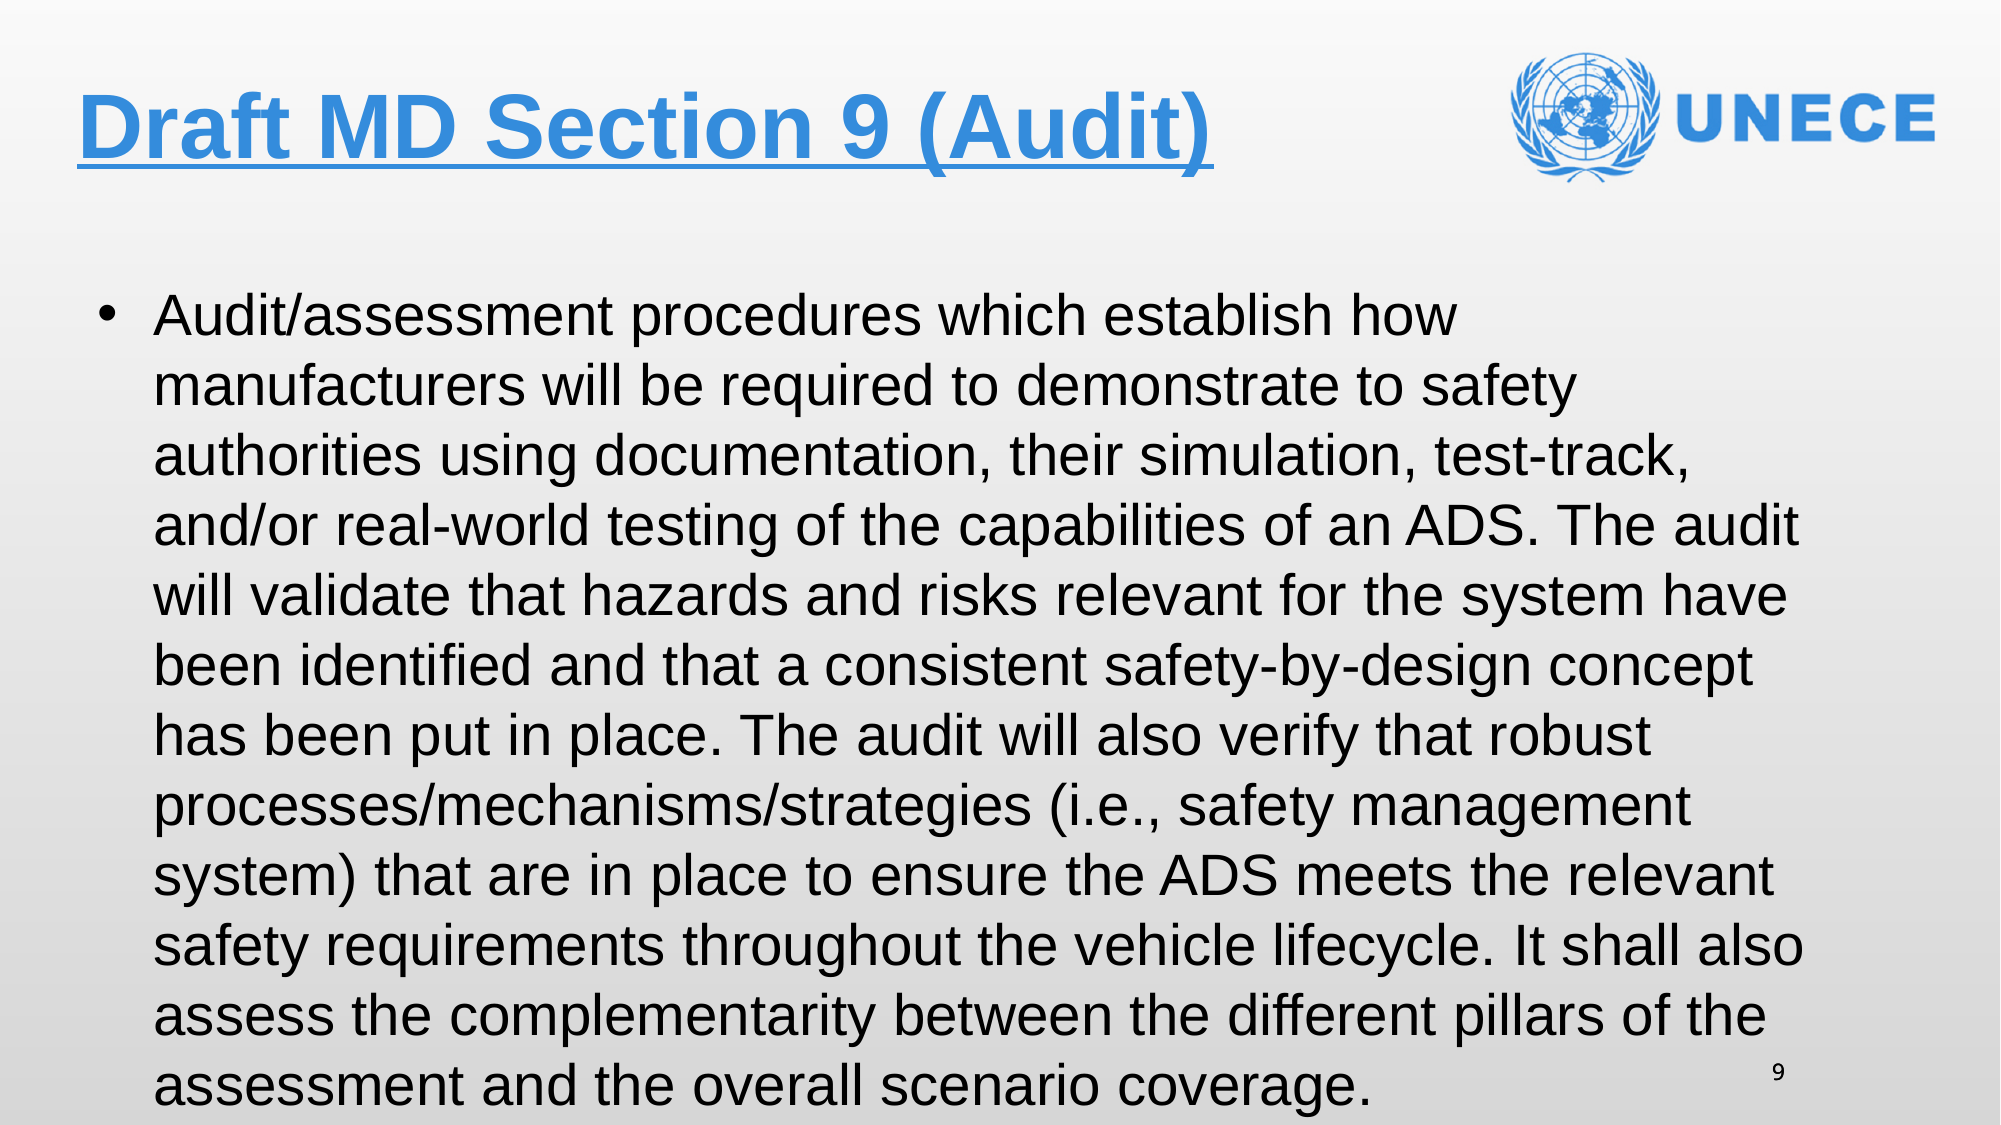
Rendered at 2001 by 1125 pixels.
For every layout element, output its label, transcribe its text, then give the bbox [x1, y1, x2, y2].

title Draft MD Section 9 (Audit) [62, 30, 1613, 228]
picture [1483, 35, 1959, 201]
text_box Audit/assessment procedures which establish how manufacturers will be required to demonstrate to safety authorities using documentation, their simulation, test-track, and/or real-world testing of the capabilities of an ADS. The audit will validate that hazards and risks relevant for the system have been identified and that a consistent safety-by-design concept has been put in place. The audit will also verify that robust processes/mechanisms/strategies (i.e., safety management system) that are in place to ensure the ADS meets the relevant safety requirements throughout the vehicle lifecycle. It shall also assess the complementarity between the different pillars of the assessment and the overall scenario coverage. [74, 269, 1863, 1125]
